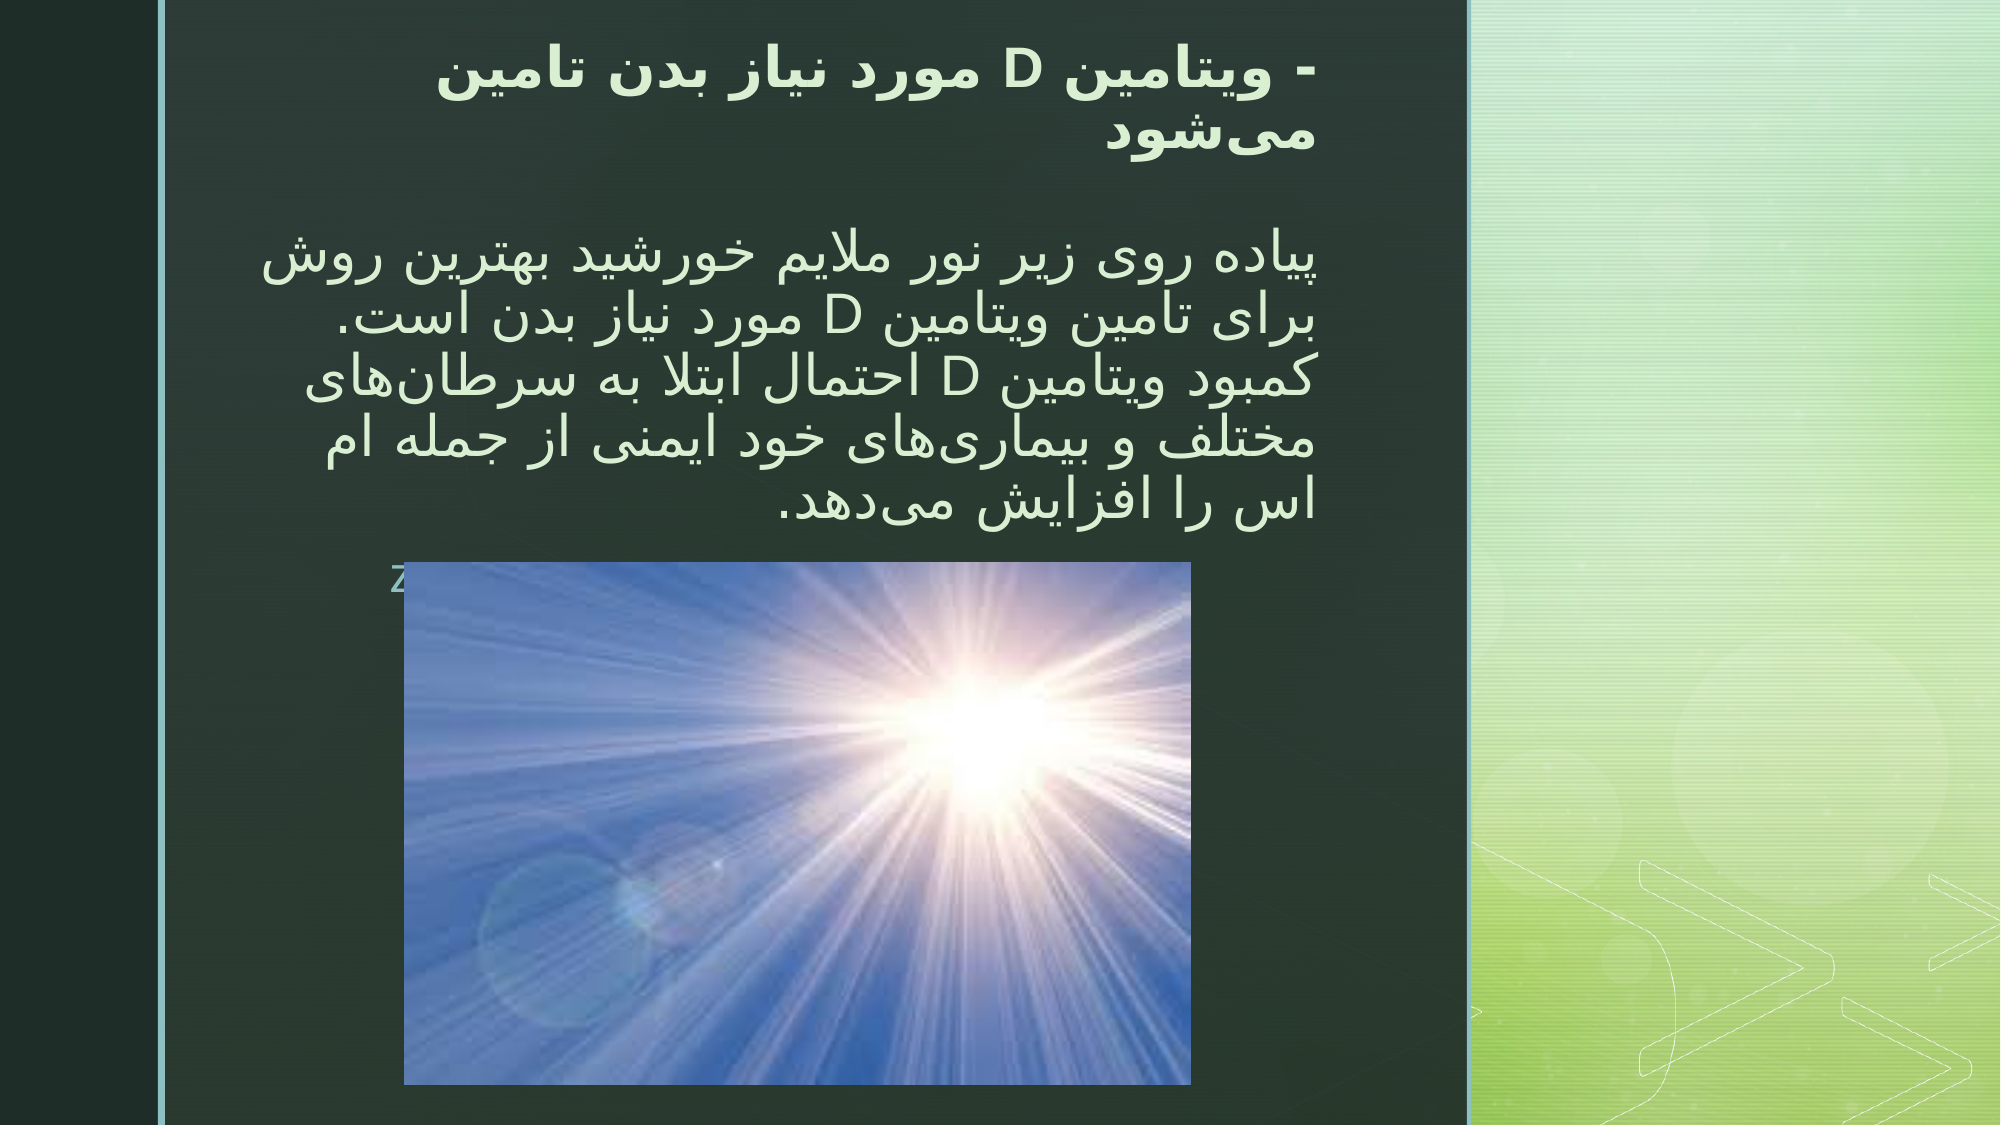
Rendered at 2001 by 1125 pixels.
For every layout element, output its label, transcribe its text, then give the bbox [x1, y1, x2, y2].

title - ویتامین D مورد نیاز بدن تامین می‌شود پیاده روی زیر نور ملایم خورشید بهترین روش برای تامین ویتامین D مورد نیاز بدن است. کمبود ویتامین D احتمال ابتلا به سرطان‌های مختلف و بیماری‌های خود ایمنی از جمله ام اس را افزایش می‌دهد. [218, 30, 1334, 612]
picture [404, 562, 1191, 1086]
picture [1472, 0, 2001, 1125]
